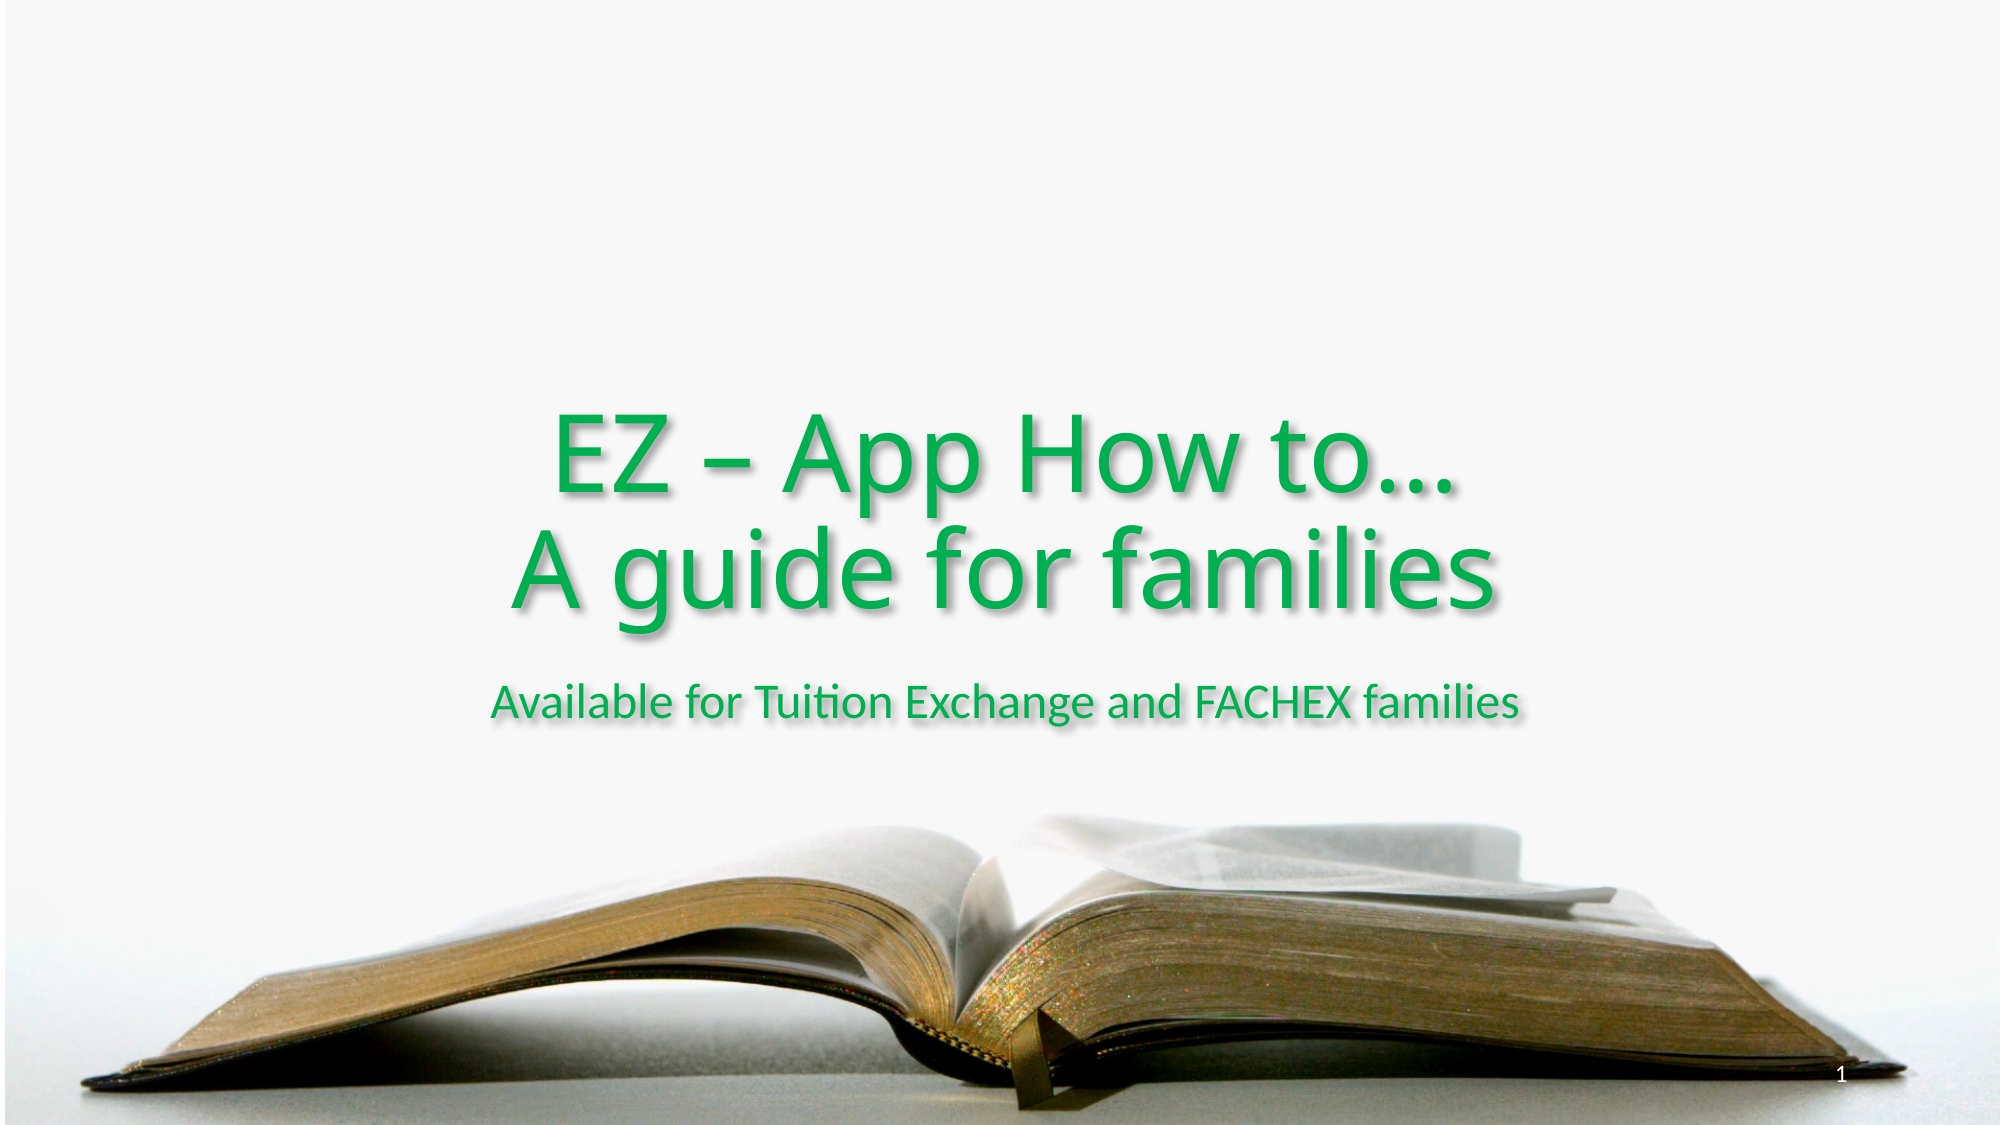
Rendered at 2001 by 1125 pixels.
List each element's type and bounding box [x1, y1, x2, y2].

text_box [4, 0, 2000, 1125]
